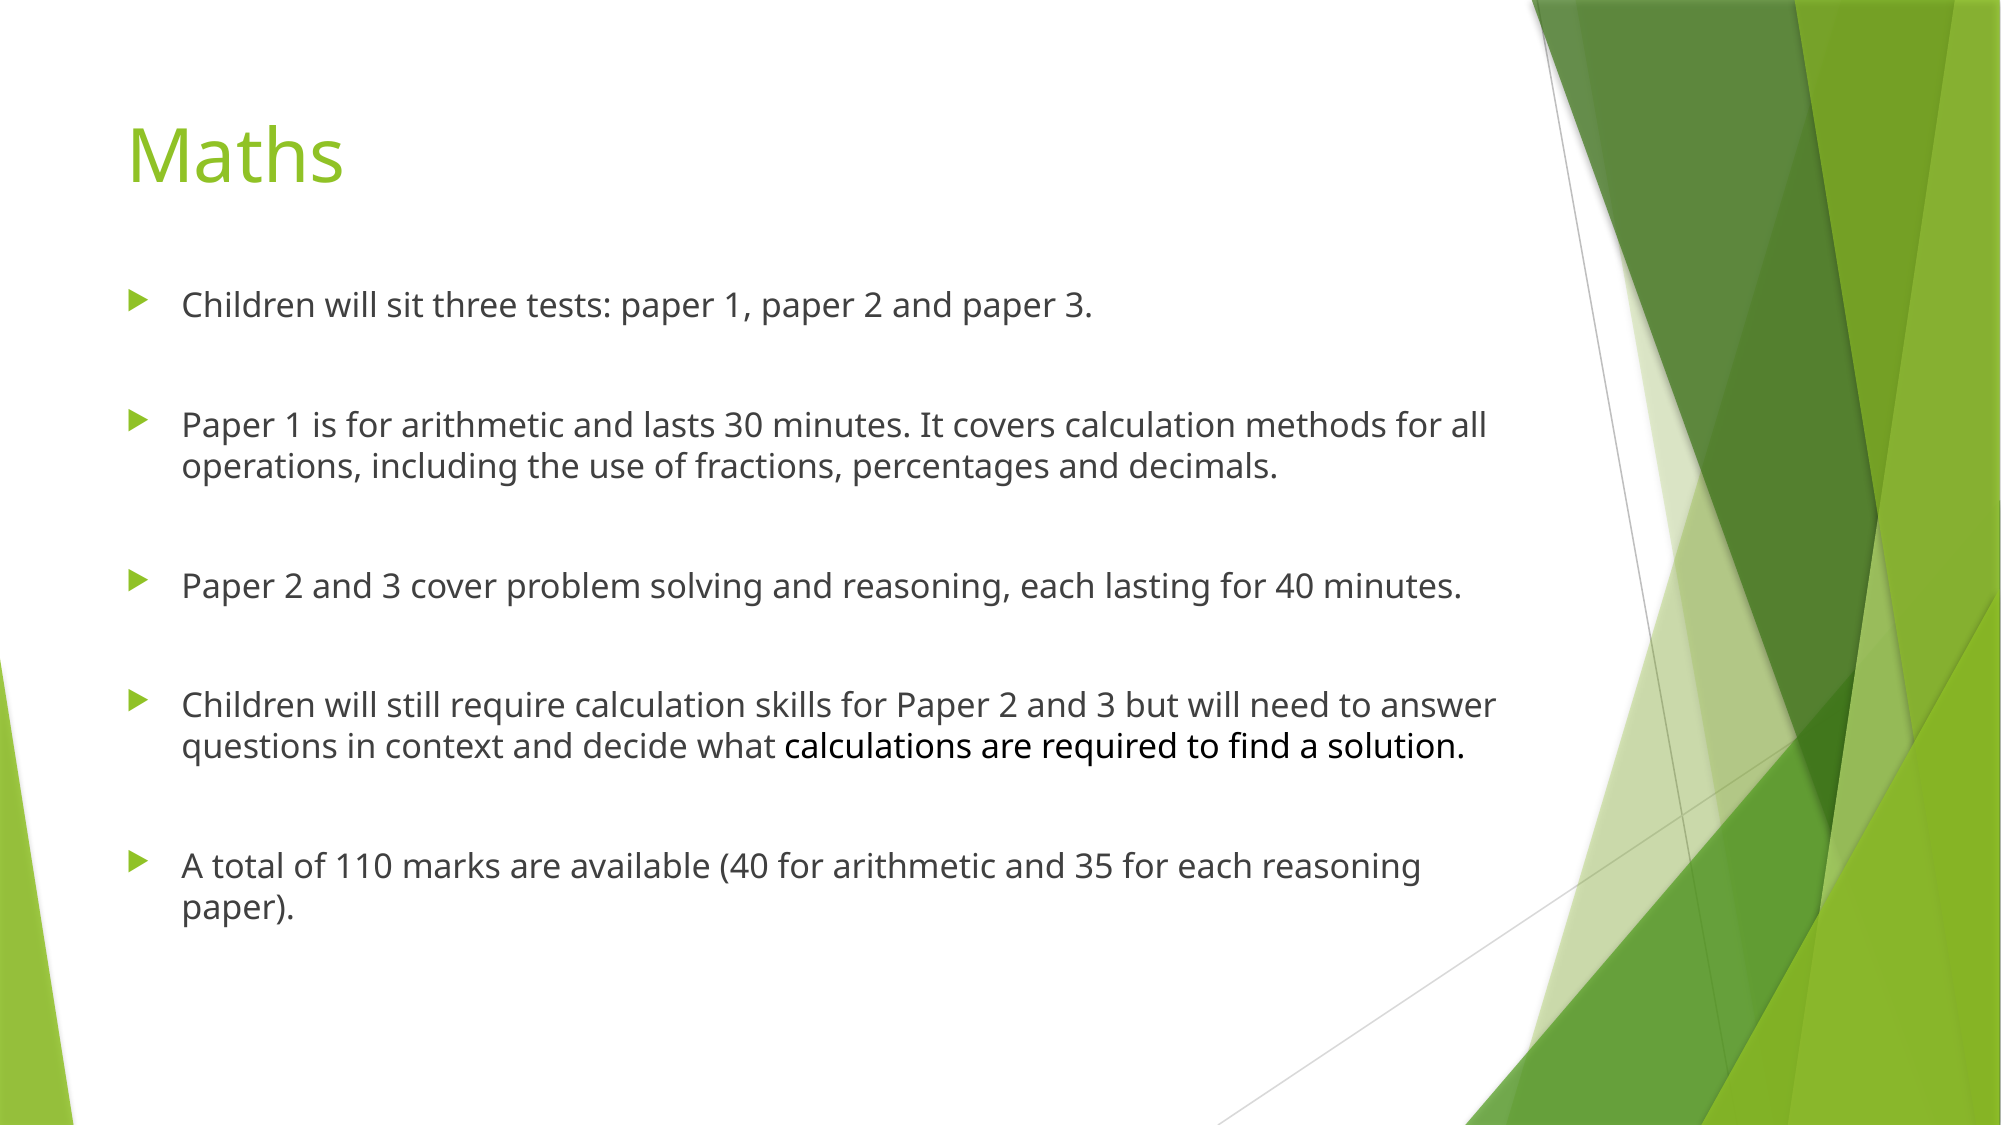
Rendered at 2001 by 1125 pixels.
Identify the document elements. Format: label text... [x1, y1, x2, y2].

title Maths [111, 99, 1522, 276]
list Children will sit three tests: paper 1, paper 2 and paper 3. Paper 1 is for arithmetic and lasts 30 minutes. It covers calculation methods for all operations, including the use of fractions, percentages and decimals. Paper 2 and 3 cover problem solving and reasoning, each lasting for 40 minutes. Children will still require calculation skills for Paper 2 and 3 but will need to answer questions in context and decide what calculations are required to find a solution. A total of 110 marks are available (40 for arithmetic and 35 for each reasoning paper). [111, 276, 1522, 992]
